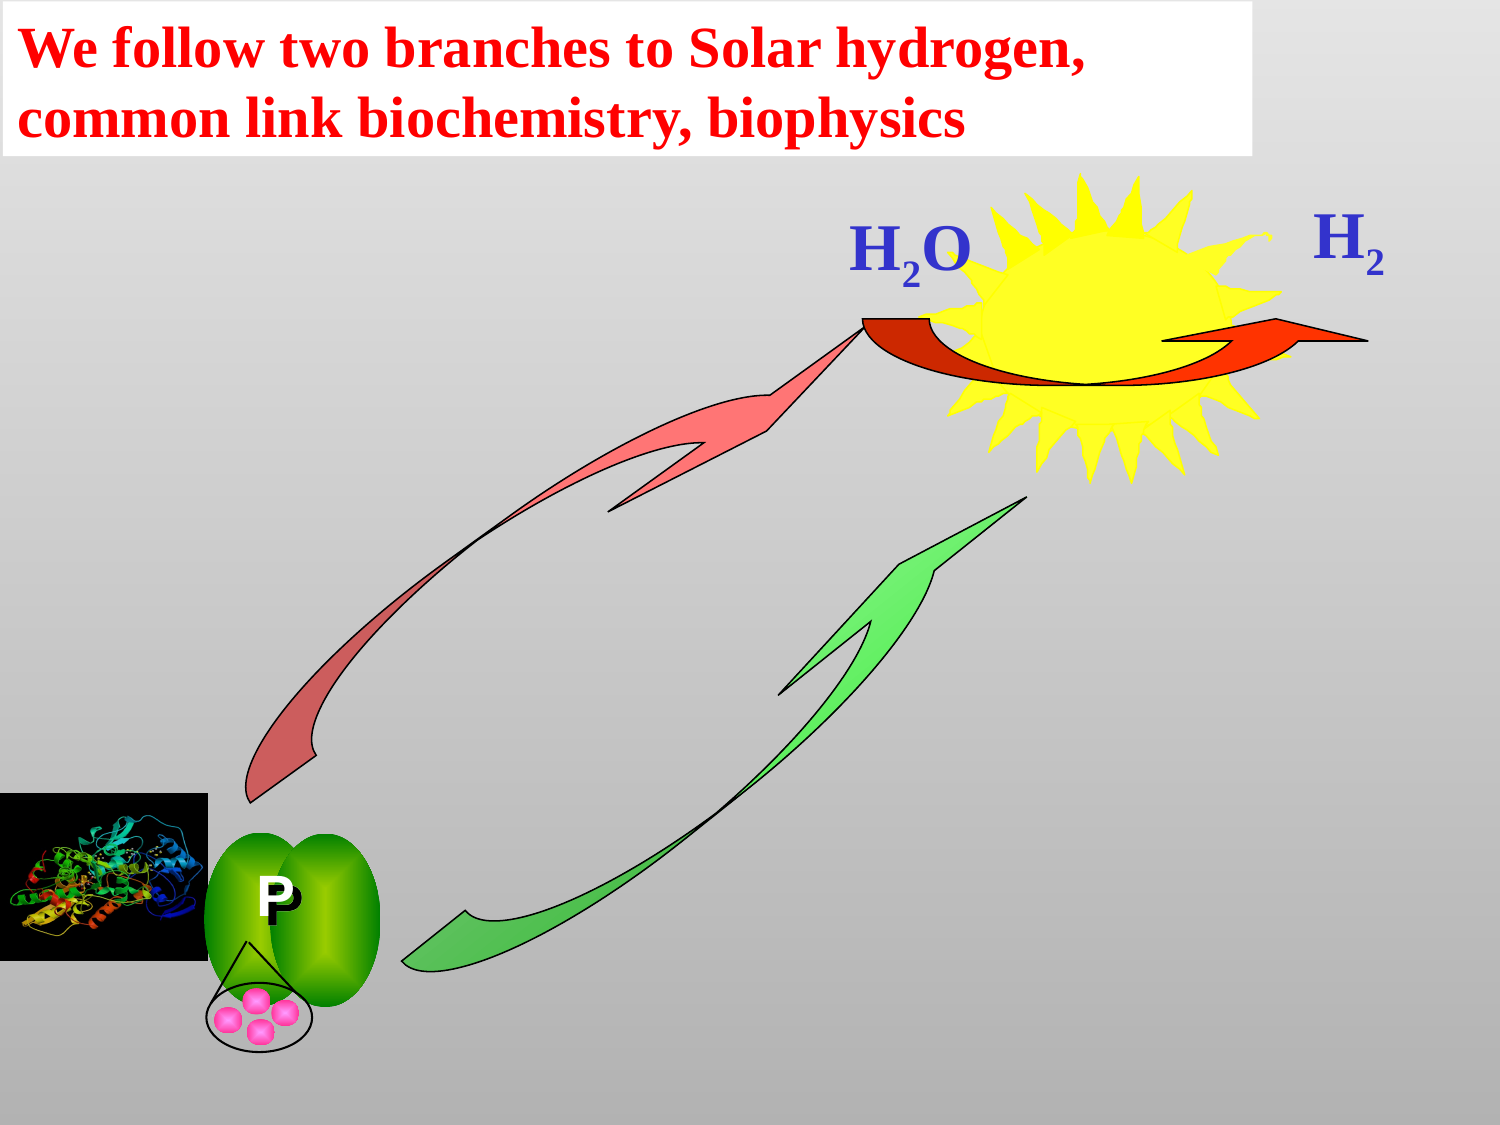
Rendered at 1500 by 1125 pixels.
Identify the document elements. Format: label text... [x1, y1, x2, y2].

text_box We follow two branches to Solar hydrogen, common link biochemistry, biophysics [2, 1, 1253, 157]
text_box We have water oxididation catalyst Co-nanoparticle We have many hydrogen forming catalysts Fe-complexes We can drive them with light! Can we combine them? [401, 824, 701, 971]
text_box H2O [835, 196, 913, 303]
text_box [203, 832, 381, 1053]
text_box [863, 319, 911, 363]
text_box [401, 496, 1027, 972]
text_box [245, 551, 463, 802]
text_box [0, 793, 208, 961]
text_box [245, 328, 864, 803]
text_box [1295, 323, 1369, 344]
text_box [918, 173, 1292, 484]
text_box H2 [1298, 184, 1400, 291]
